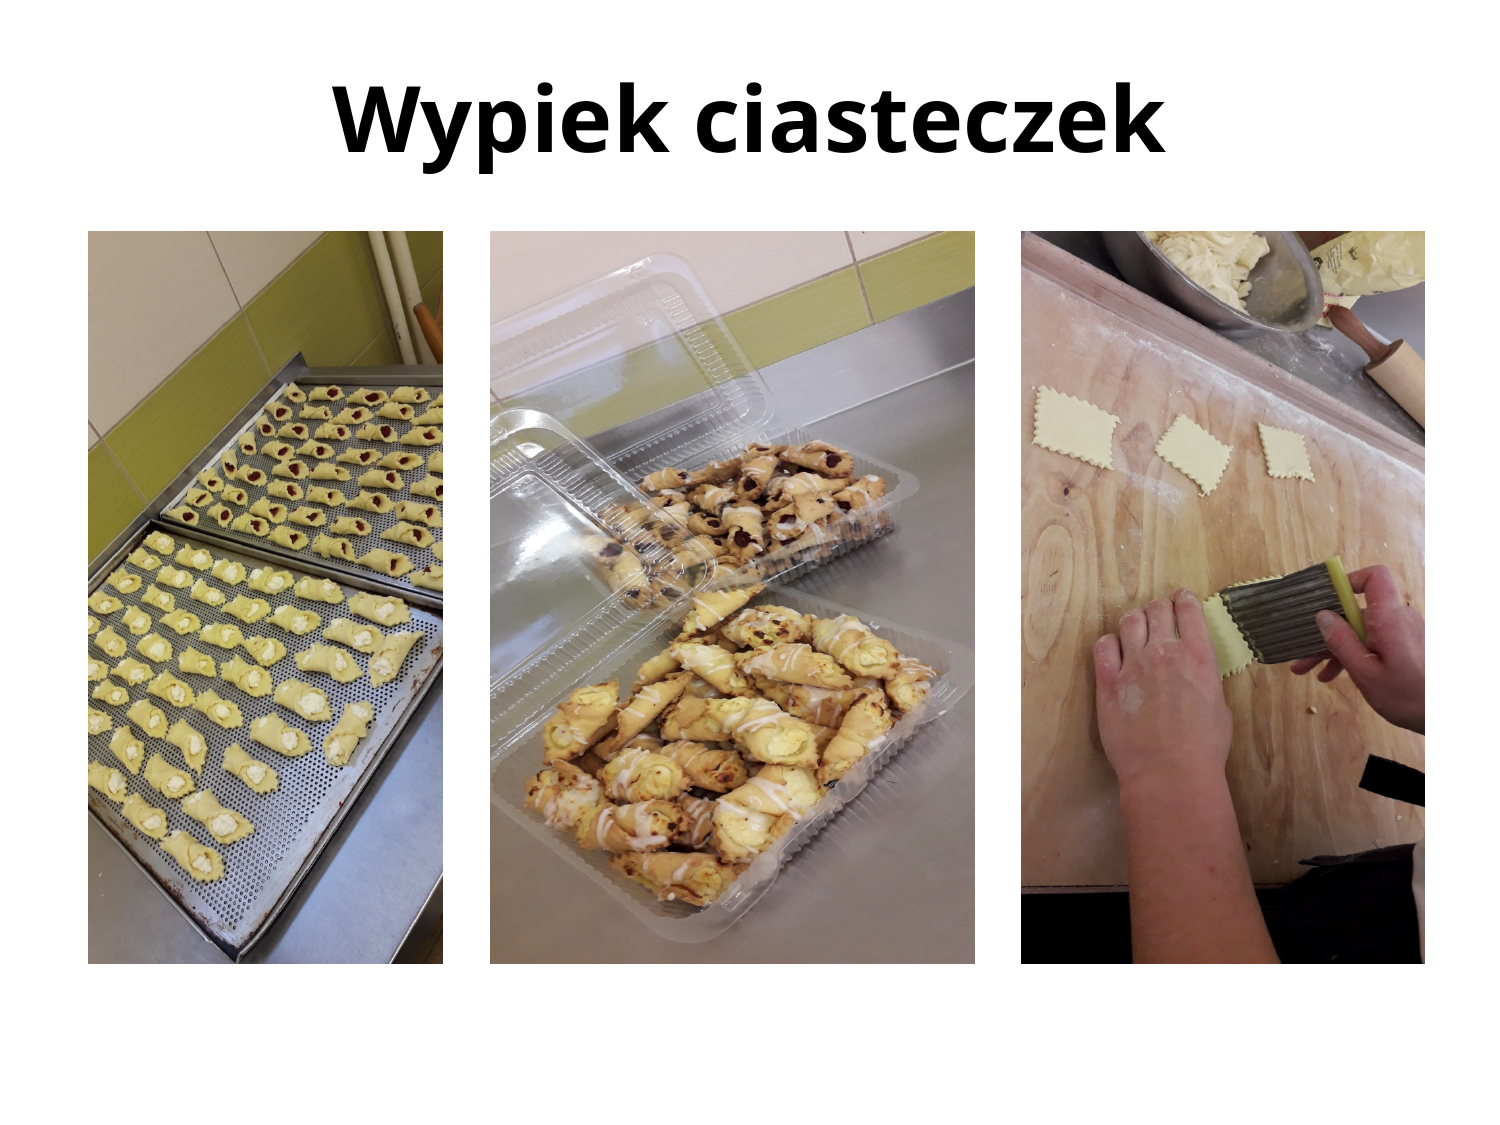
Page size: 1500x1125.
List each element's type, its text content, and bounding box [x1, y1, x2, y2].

picture [88, 231, 443, 965]
picture [489, 231, 975, 965]
text_box Wypiek ciasteczek [75, 0, 1425, 233]
picture [1021, 231, 1425, 965]
